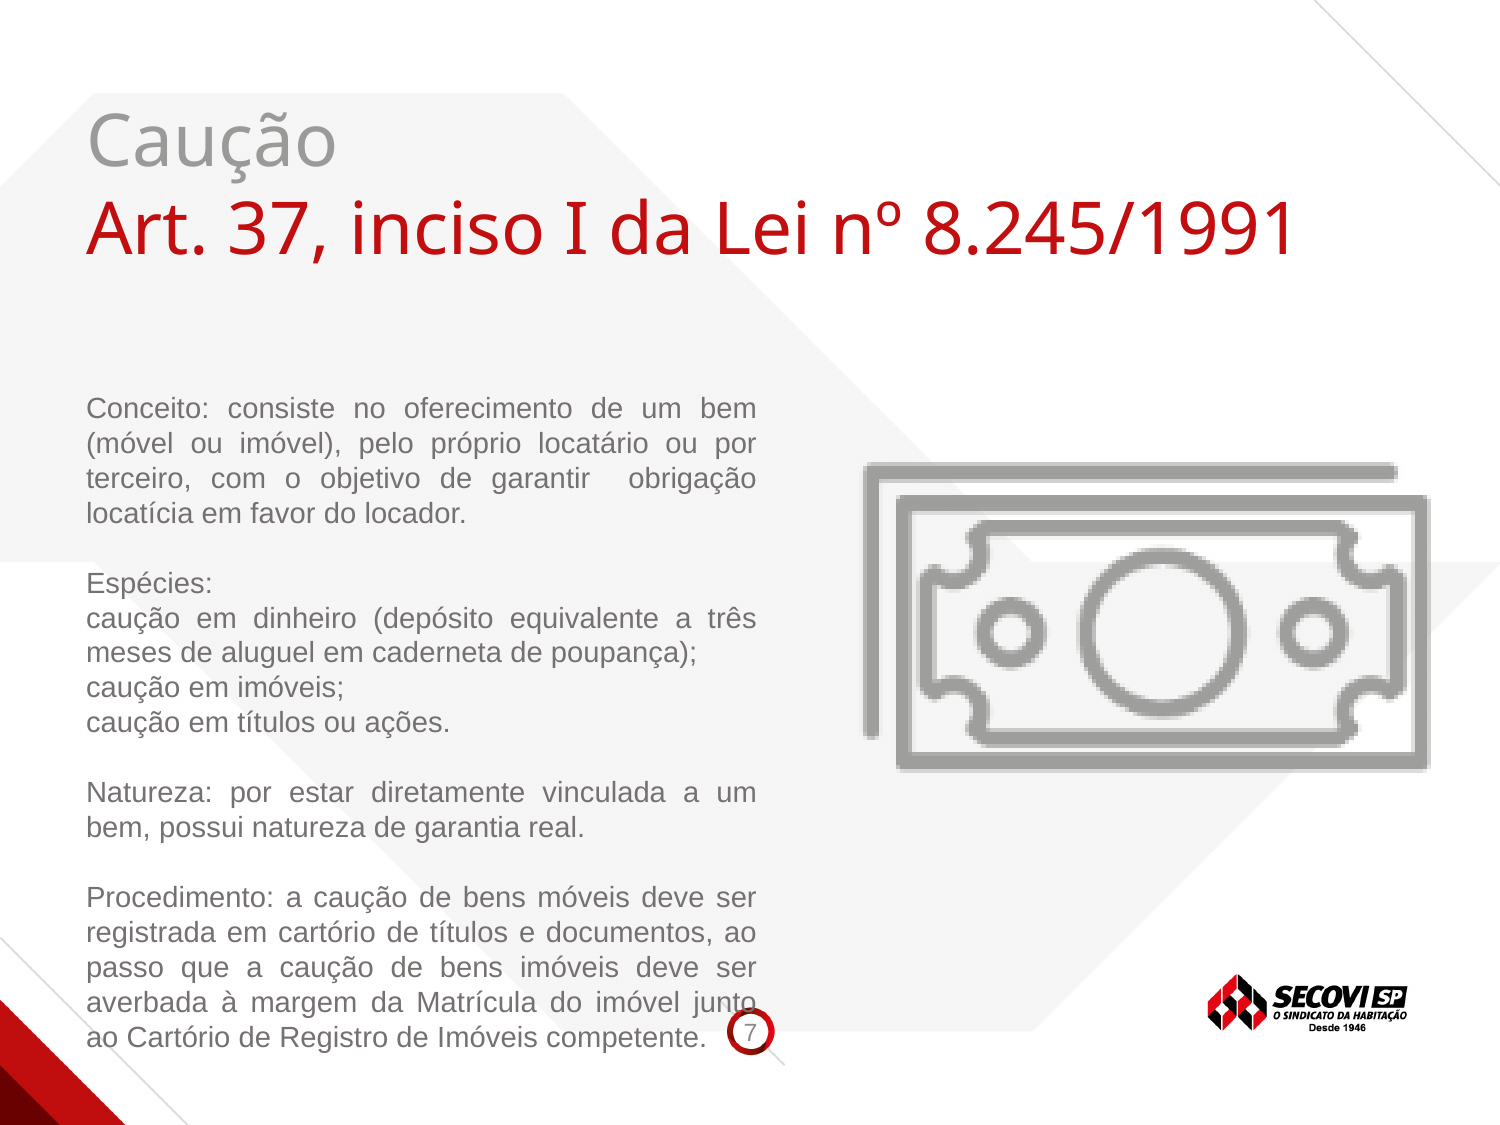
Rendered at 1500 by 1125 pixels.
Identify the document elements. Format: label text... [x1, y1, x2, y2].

picture [0, 0, 1500, 1125]
text_box Conceito: consiste no oferecimento de um bem (móvel ou imóvel), pelo próprio locatário ou por terceiro, com o objetivo de garantir obrigação locatícia em favor do locador. Espécies: caução em dinheiro (depósito equivalente a três meses de aluguel em caderneta de poupança); caução em imóveis; caução em títulos ou ações. Natureza: por estar diretamente vinculada a um bem, possui natureza de garantia real. Procedimento: a caução de bens móveis deve ser registrada em cartório de títulos e documentos, ao passo que a caução de bens imóveis deve ser averbada à margem da Matrícula do imóvel junto ao Cartório de Registro de Imóveis competente. [71, 381, 773, 1125]
text_box Caução Art. 37, inciso I da Lei nº 8.245/1991 [71, 86, 1418, 277]
